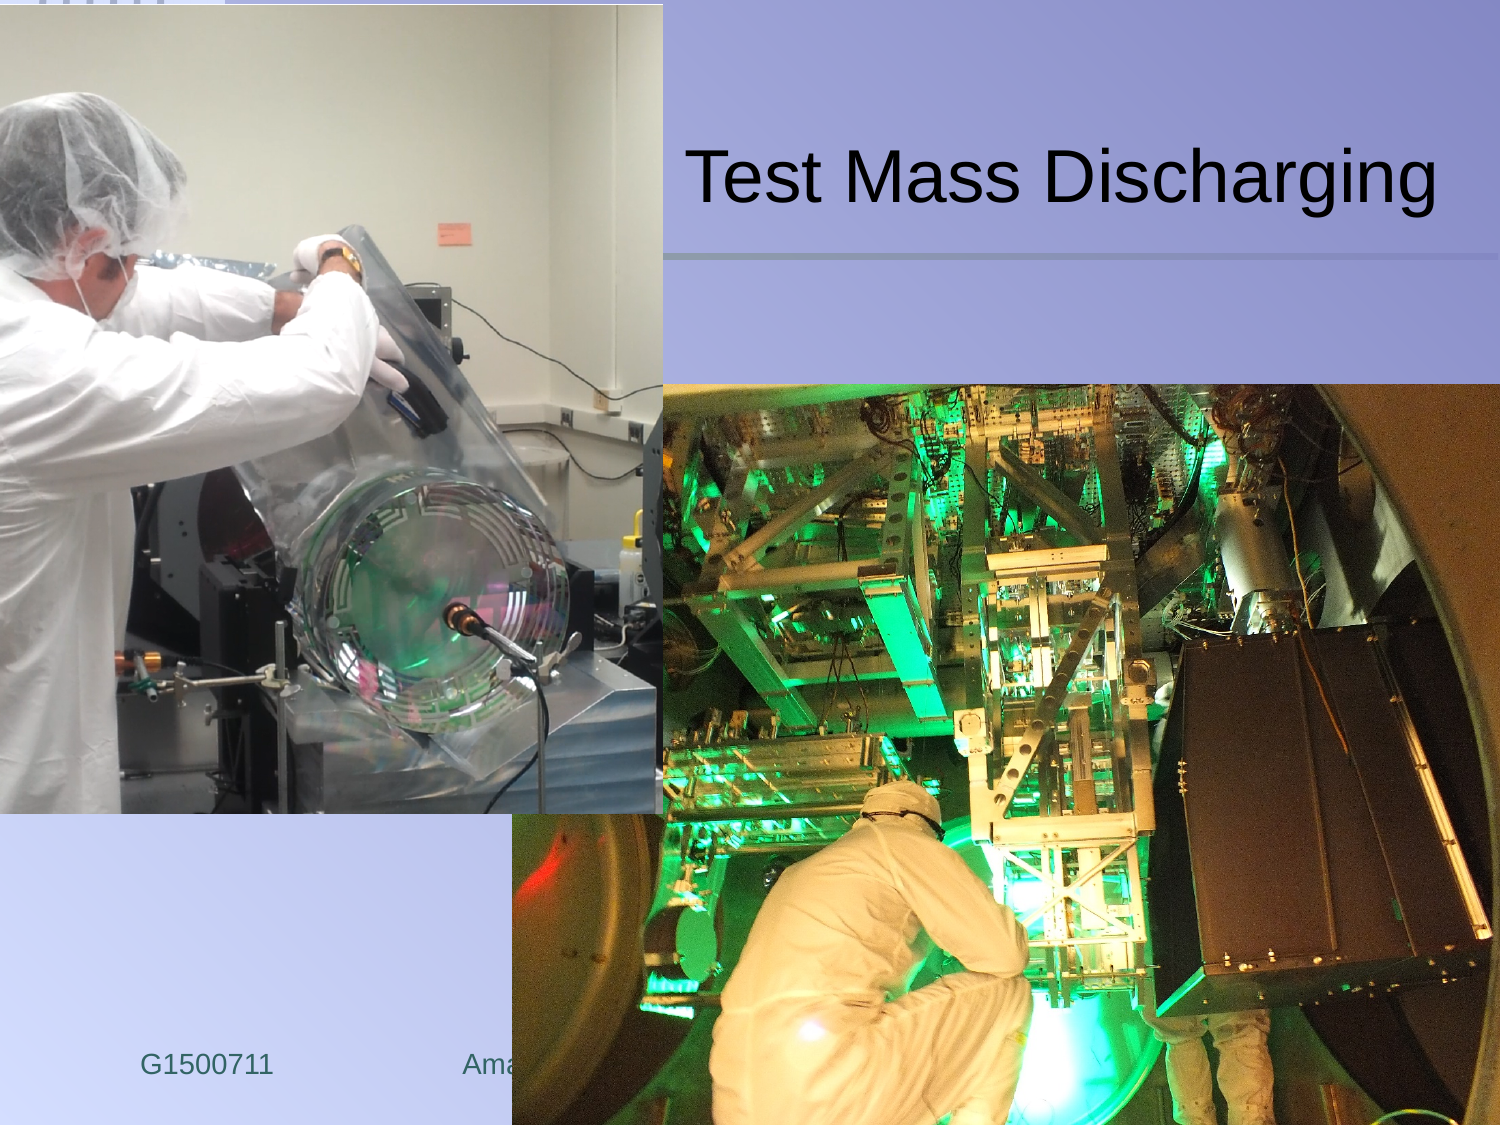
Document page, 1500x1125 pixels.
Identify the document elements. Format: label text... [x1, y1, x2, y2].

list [512, 384, 1500, 1125]
picture [0, 4, 663, 814]
title Test Mass Discharging [666, 37, 1463, 226]
